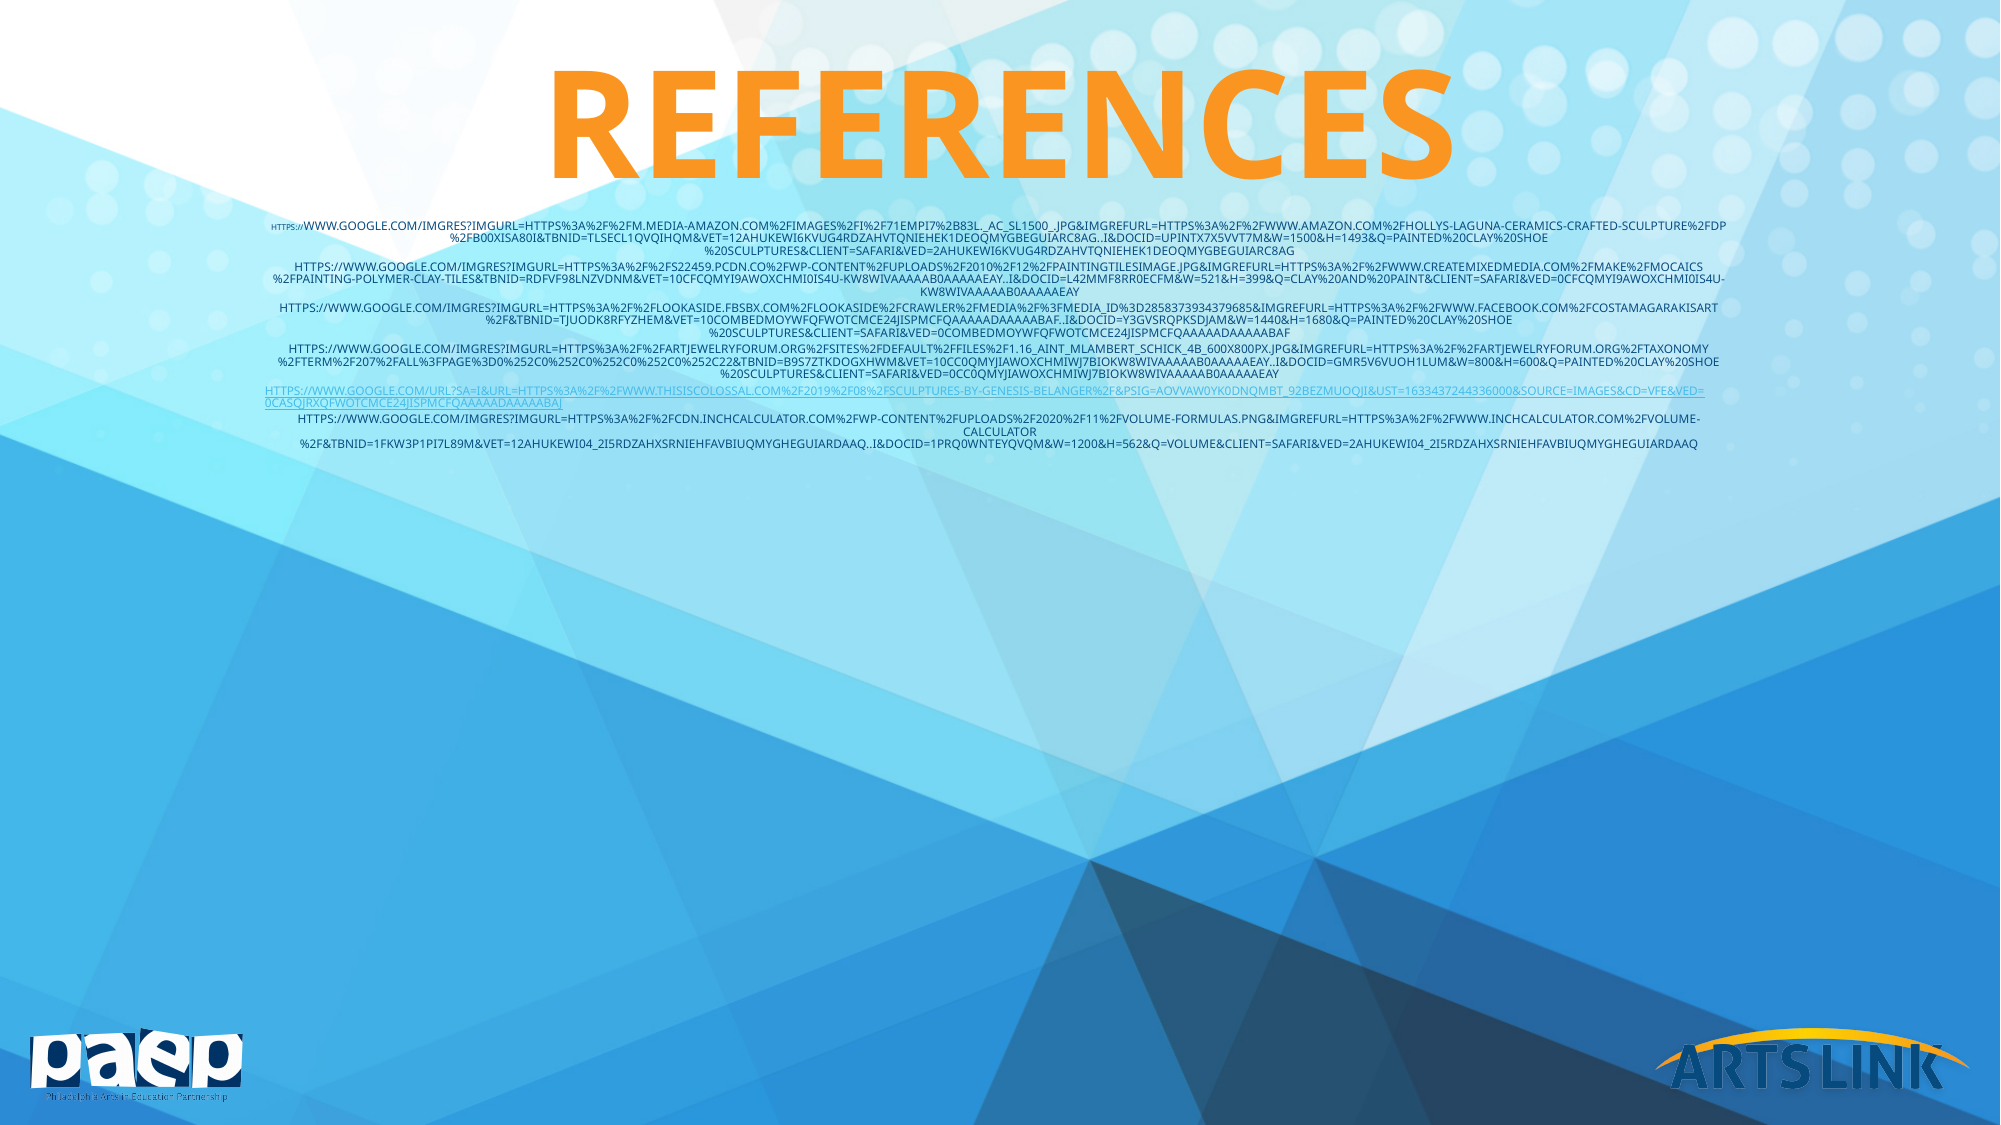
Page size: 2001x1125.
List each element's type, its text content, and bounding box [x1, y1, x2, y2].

subtitle https://www.google.com/imgres?imgurl=https%3A%2F%2Fm.media-amazon.com%2Fimages%2FI%2F71eMPI7%2B83L._AC_SL1500_.jpg&imgrefurl=https%3A%2F%2Fwww.amazon.com%2FHollys-Laguna-Ceramics-Crafted-Sculpture%2Fdp%2FB00XISA80I&tbnid=TLsEcL1qVQihqM&vet=12ahUKEwi6kvuG4rDzAhVTqnIEHek1DeoQMygBegUIARC8Ag..i&docid=UPIntX7x5Vvt7M&w=1500&h=1493&q=painted%20clay%20shoe%20sculptures&client=safari&ved=2ahUKEwi6kvuG4rDzAhVTqnIEHek1DeoQMygBegUIARC8Ag https://www.google.com/imgres?imgurl=https%3A%2F%2Fs22459.pcdn.co%2Fwp-content%2Fuploads%2F2010%2F12%2FPaintingTilesimage.jpg&imgrefurl=https%3A%2F%2Fwww.createmixedmedia.com%2Fmake%2Fmocaics%2Fpainting-polymer-clay-tiles&tbnid=RdFvf98LNzvDnM&vet=10CFcQMyi9AWoXChMI0IS4u-Kw8wIVAAAAAB0AAAAAEAY..i&docid=l42MmF8rR0ECfM&w=521&h=399&q=clay%20and%20paint&client=safari&ved=0CFcQMyi9AWoXChMI0IS4u-Kw8wIVAAAAAB0AAAAAEAY https://www.google.com/imgres?imgurl=https%3A%2F%2Flookaside.fbsbx.com%2Flookaside%2Fcrawler%2Fmedia%2F%3Fmedia_id%3D2858373934379685&imgrefurl=https%3A%2F%2Fwww.facebook.com%2FCostaMagarakisArt%2F&tbnid=tJuodk8RFYZHeM&vet=10COMBEDMoywFqFwoTCMCe24jisPMCFQAAAAAdAAAAABAF..i&docid=Y3gVsRQPKsdJAM&w=1440&h=1680&q=painted%20clay%20shoe%20sculptures&client=safari&ved=0COMBEDMoywFqFwoTCMCe24jisPMCFQAAAAAdAAAAABAF https://www.google.com/imgres?imgurl=https%3A%2F%2Fartjewelryforum.org%2Fsites%2Fdefault%2Ffiles%2F1.16_AINT_MLAMBERT_Schick_4b_600x800px.jpg&imgrefurl=https%3A%2F%2Fartjewelryforum.org%2Ftaxonomy%2Fterm%2F207%2Fall%3Fpage%3D0%252C0%252C0%252C0%252C0%252C22&tbnid=b9s7ZTKDoGXHWM&vet=10CC0QMyjiAWoXChMIwJ7biOKw8wIVAAAAAB0AAAAAEAY..i&docid=GMR5V6VUoH1luM&w=800&h=600&q=painted%20clay%20shoe%20sculptures&client=safari&ved=0CC0QMyjiAWoXChMIwJ7biOKw8wIVAAAAAB0AAAAAEAY https://www.google.com/url?sa=i&url=https%3A%2F%2Fwww.thisiscolossal.com%2F2019%2F08%2Fsculptures-by-genesis-belanger%2F&psig=AOvVaw0yk0dnqMbT_92BEZMUOQjI&ust=1633437244336000&source=images&cd=vfe&ved=0CAsQjRxqFwoTCMCe24jisPMCFQAAAAAdAAAAABAJ https://www.google.com/imgres?imgurl=https%3A%2F%2Fcdn.inchcalculator.com%2Fwp-content%2Fuploads%2F2020%2F11%2Fvolume-formulas.png&imgrefurl=https%3A%2F%2Fwww.inchcalculator.com%2Fvolume-calculator%2F&tbnid=1fkW3p1pI7l89M&vet=12ahUKEwi04_2i5rDzAhXSrnIEHfAvBiUQMygHegUIARDaAQ..i&docid=1PrQ0WnteYQVQM&w=1200&h=562&q=volume&client=safari&ved=2ahUKEwi04_2i5rDzAhXSrnIEHfAvBiUQMygHegUIARDaAQ [249, 212, 1750, 484]
picture [1655, 1028, 1970, 1089]
picture [30, 1028, 243, 1102]
title references [137, 21, 1863, 239]
